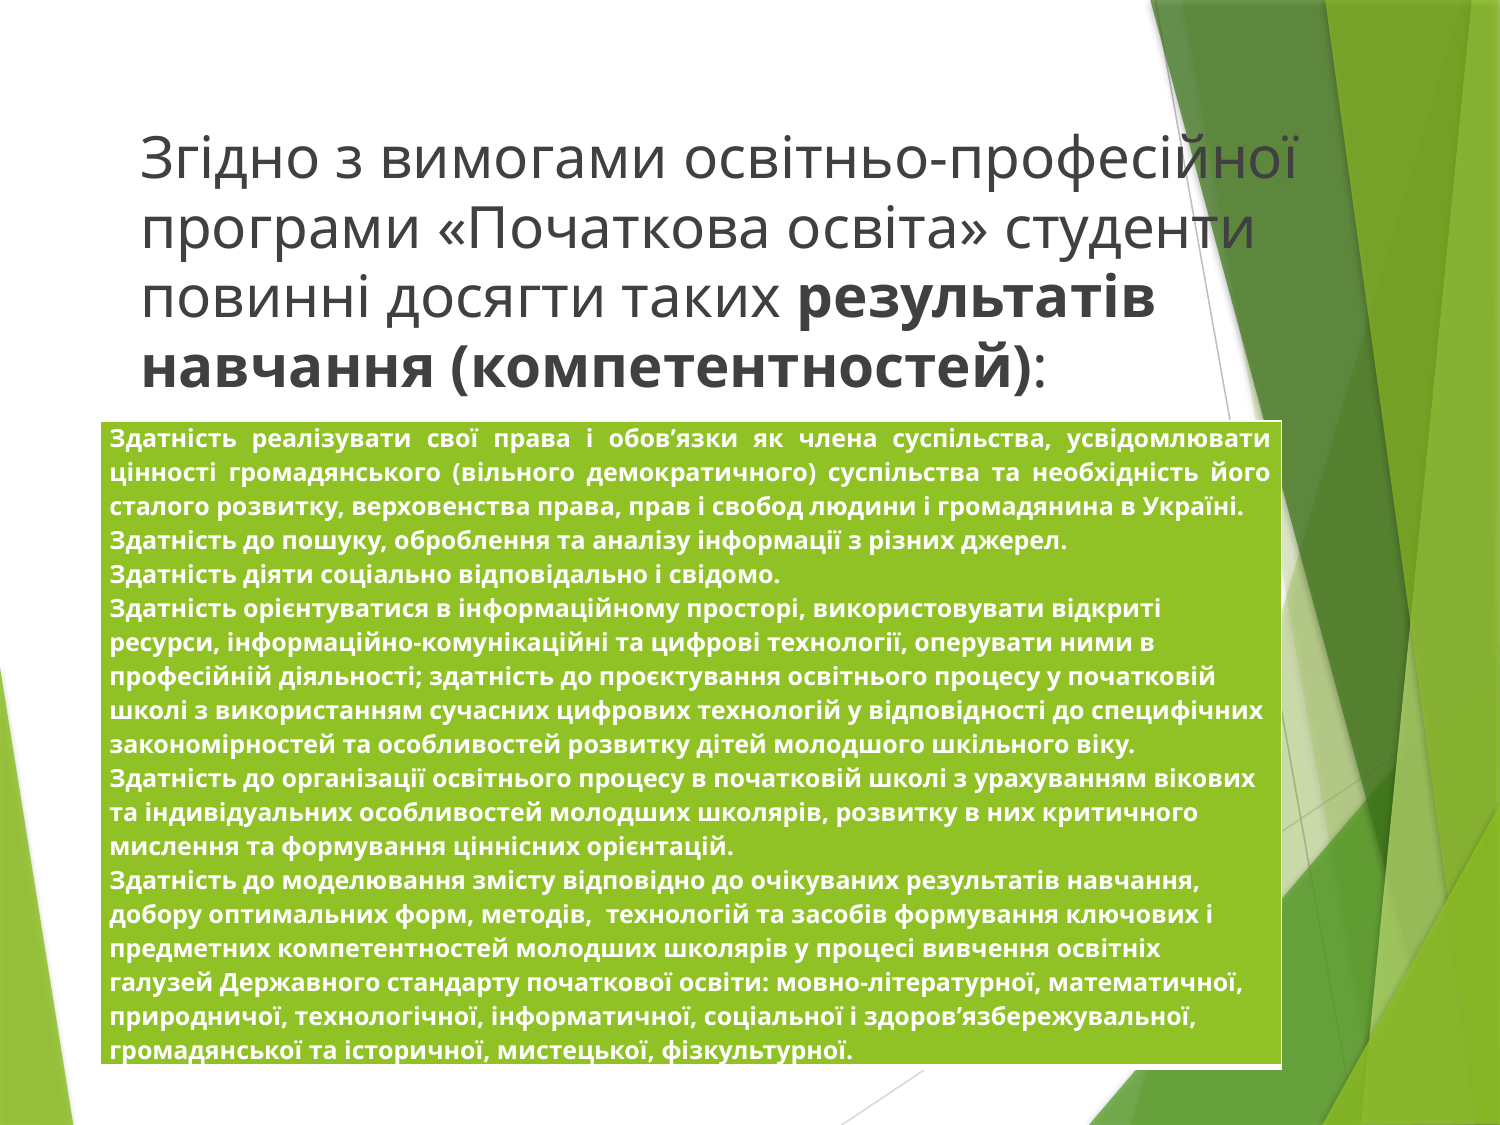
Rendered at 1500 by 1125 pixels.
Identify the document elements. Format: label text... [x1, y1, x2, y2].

list Згідно з вимогами освітньо-професійної програми «Початкова освіта» студенти повинні досягти таких результатів навчання (компетентностей): [125, 112, 1363, 1012]
table_header Здатність реалізувати свої права і обов’язки як члена суспільства, усвідомлювати цінності громадянського (вільного демократичного) суспільства та необхідність його сталого розвитку, верховенства права, прав і свобод людини і громадянина в Україні. Здатність до пошуку, оброблення та аналізу інформації з різних джерел. Здатність діяти соціально відповідально і свідомо. Здатність орієнтуватися в інформаційному просторі, використовувати відкриті ресурси, інформаційно-комунікаційні та цифрові технології, оперувати ними в професійній діяльності; здатність до проєктування освітнього процесу у початковій школі з використанням сучасних цифрових технологій у відповідності до специфічних закономірностей та особливостей розвитку дітей молодшого шкільного віку. Здатність до організації освітнього процесу в початковій школі з урахуванням вікових та індивідуальних особливостей молодших школярів, розвитку в них критичного мислення та формування ціннісних орієнтацій. Здатність до моделювання змісту відповідно до очікуваних результатів навчання, добору оптимальних форм, методів, технологій та засобів формування ключових і предметних компетентностей молодших школярів у процесі вивчення освітніх галузей Державного стандарту початкової освіти: мовно-літературної, математичної, природничої, технологічної, інформатичної, соціальної і здоров’язбережувальної, громадянської та історичної, мистецької, фізкультурної. [101, 422, 1281, 1064]
